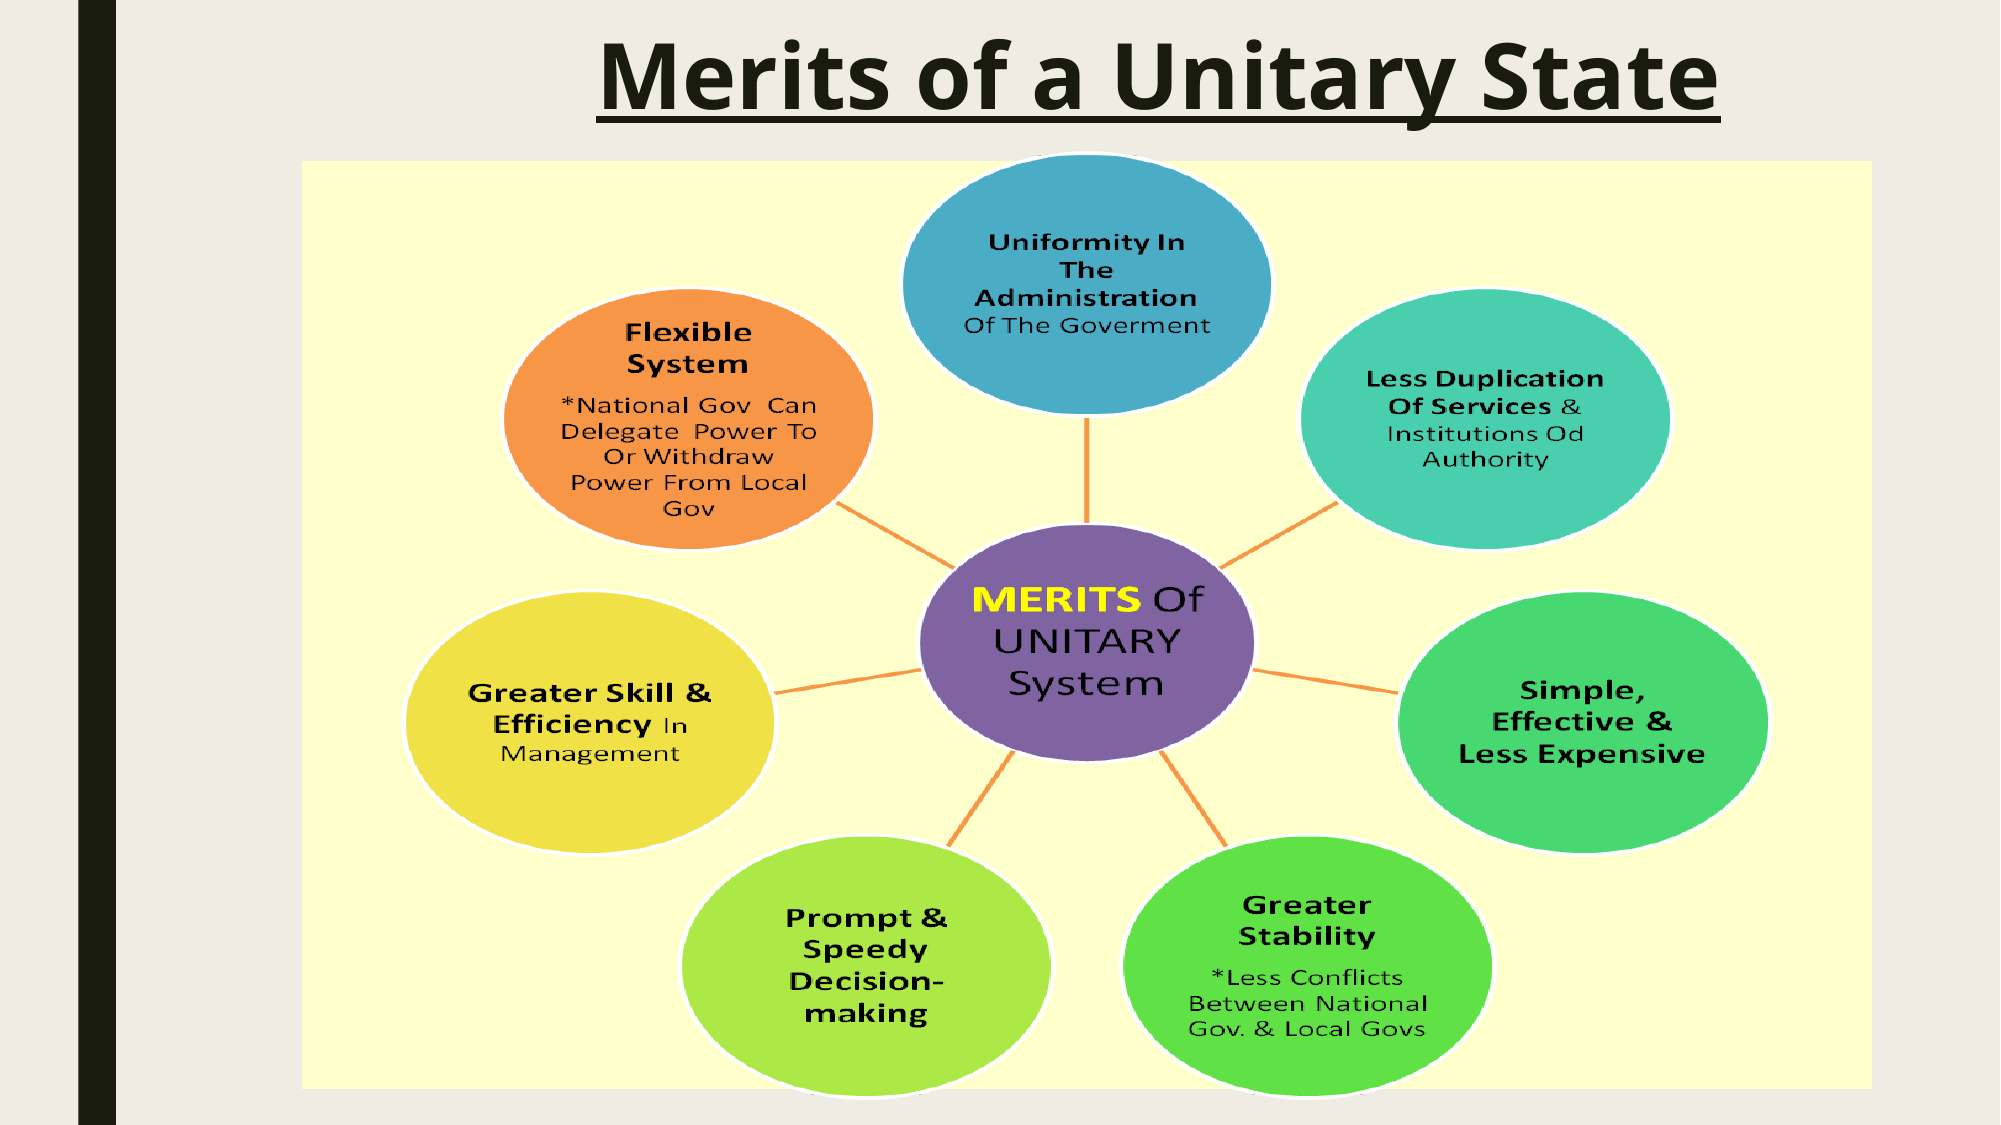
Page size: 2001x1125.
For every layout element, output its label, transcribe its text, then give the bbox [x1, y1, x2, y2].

title Merits of a Unitary State [225, 23, 1800, 150]
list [299, 149, 1875, 1102]
